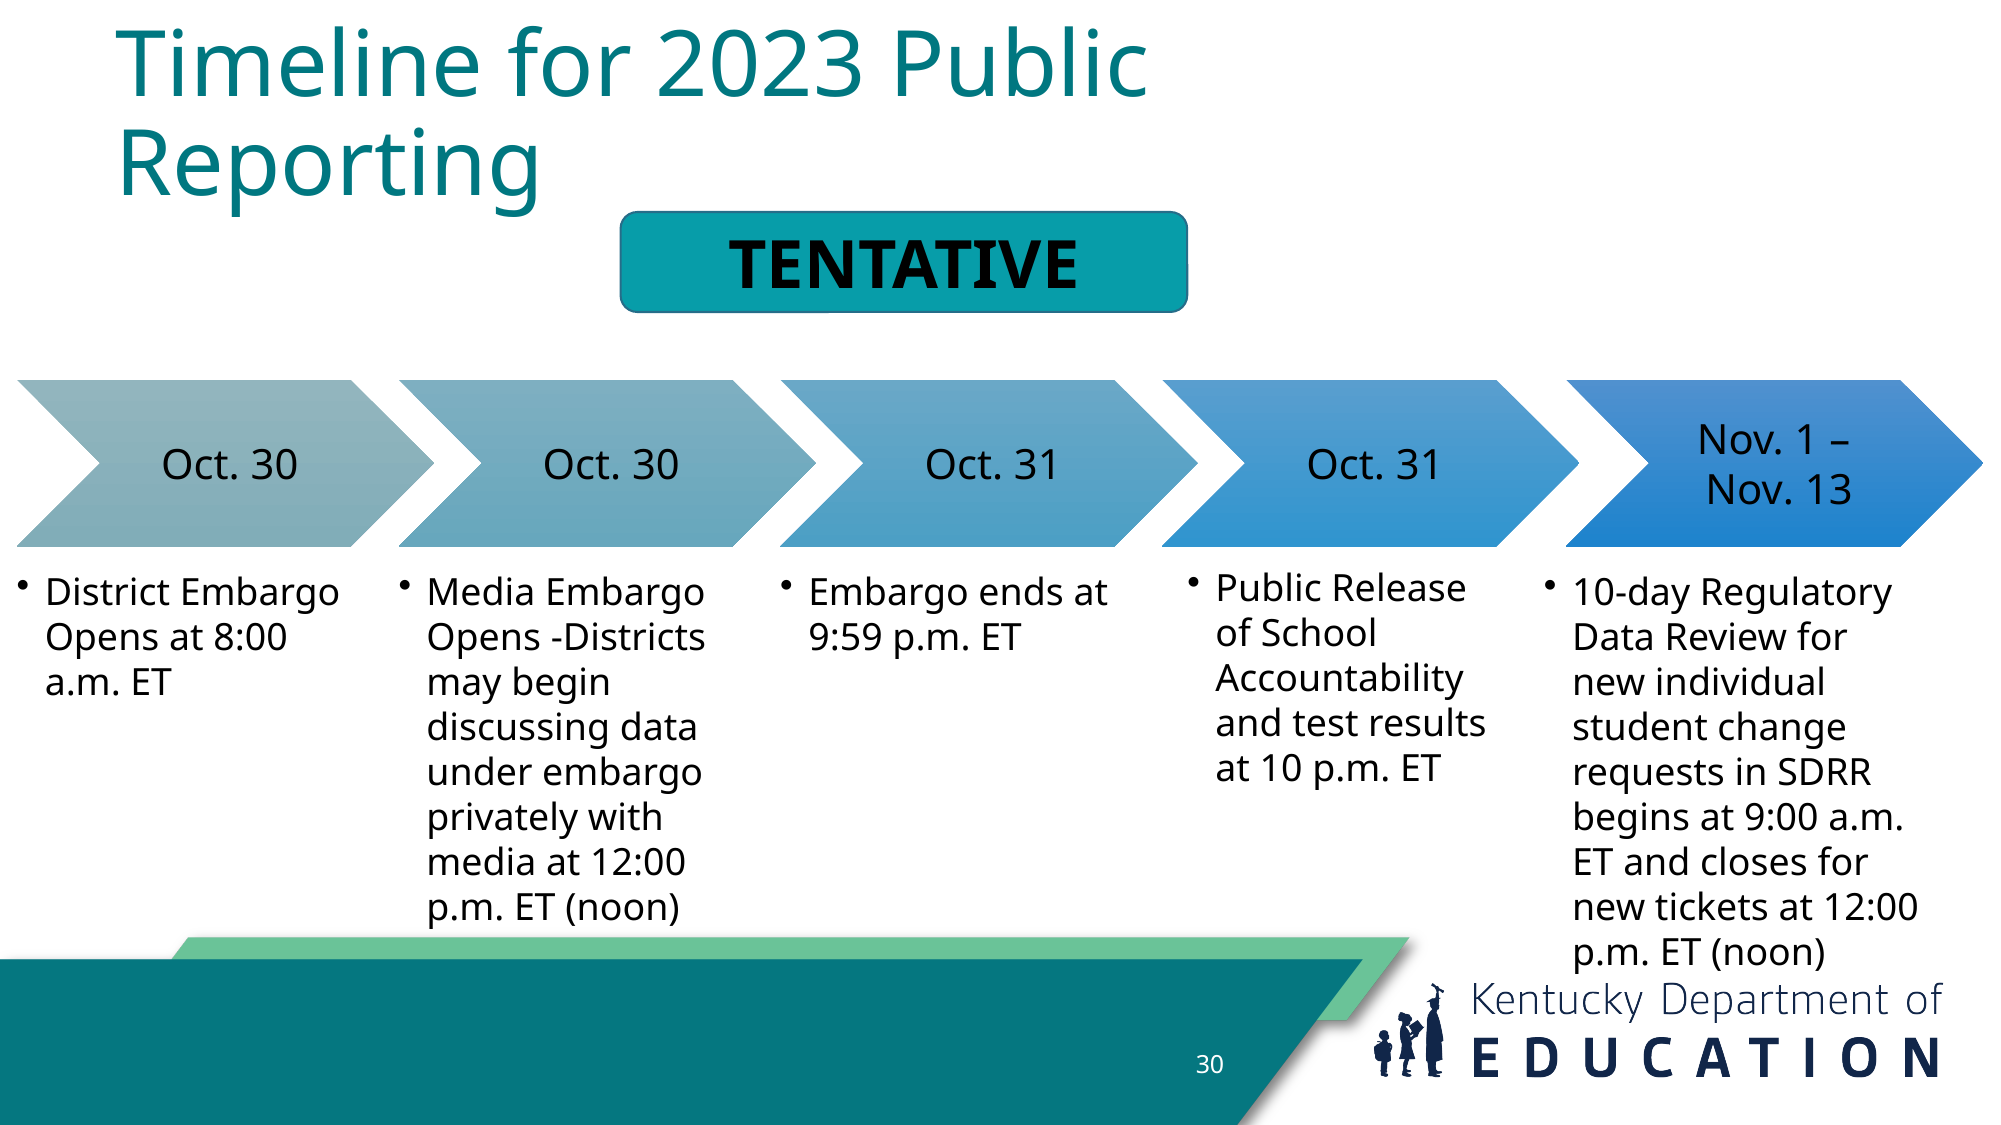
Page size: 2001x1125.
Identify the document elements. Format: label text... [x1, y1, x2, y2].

slide_number 30 [789, 1052, 1240, 1096]
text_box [16, 238, 1984, 1052]
text_box TENTATIVE [619, 210, 1189, 238]
title Timeline for 2023 Public Reporting [100, 8, 1512, 225]
picture [0, 0, 2001, 1125]
